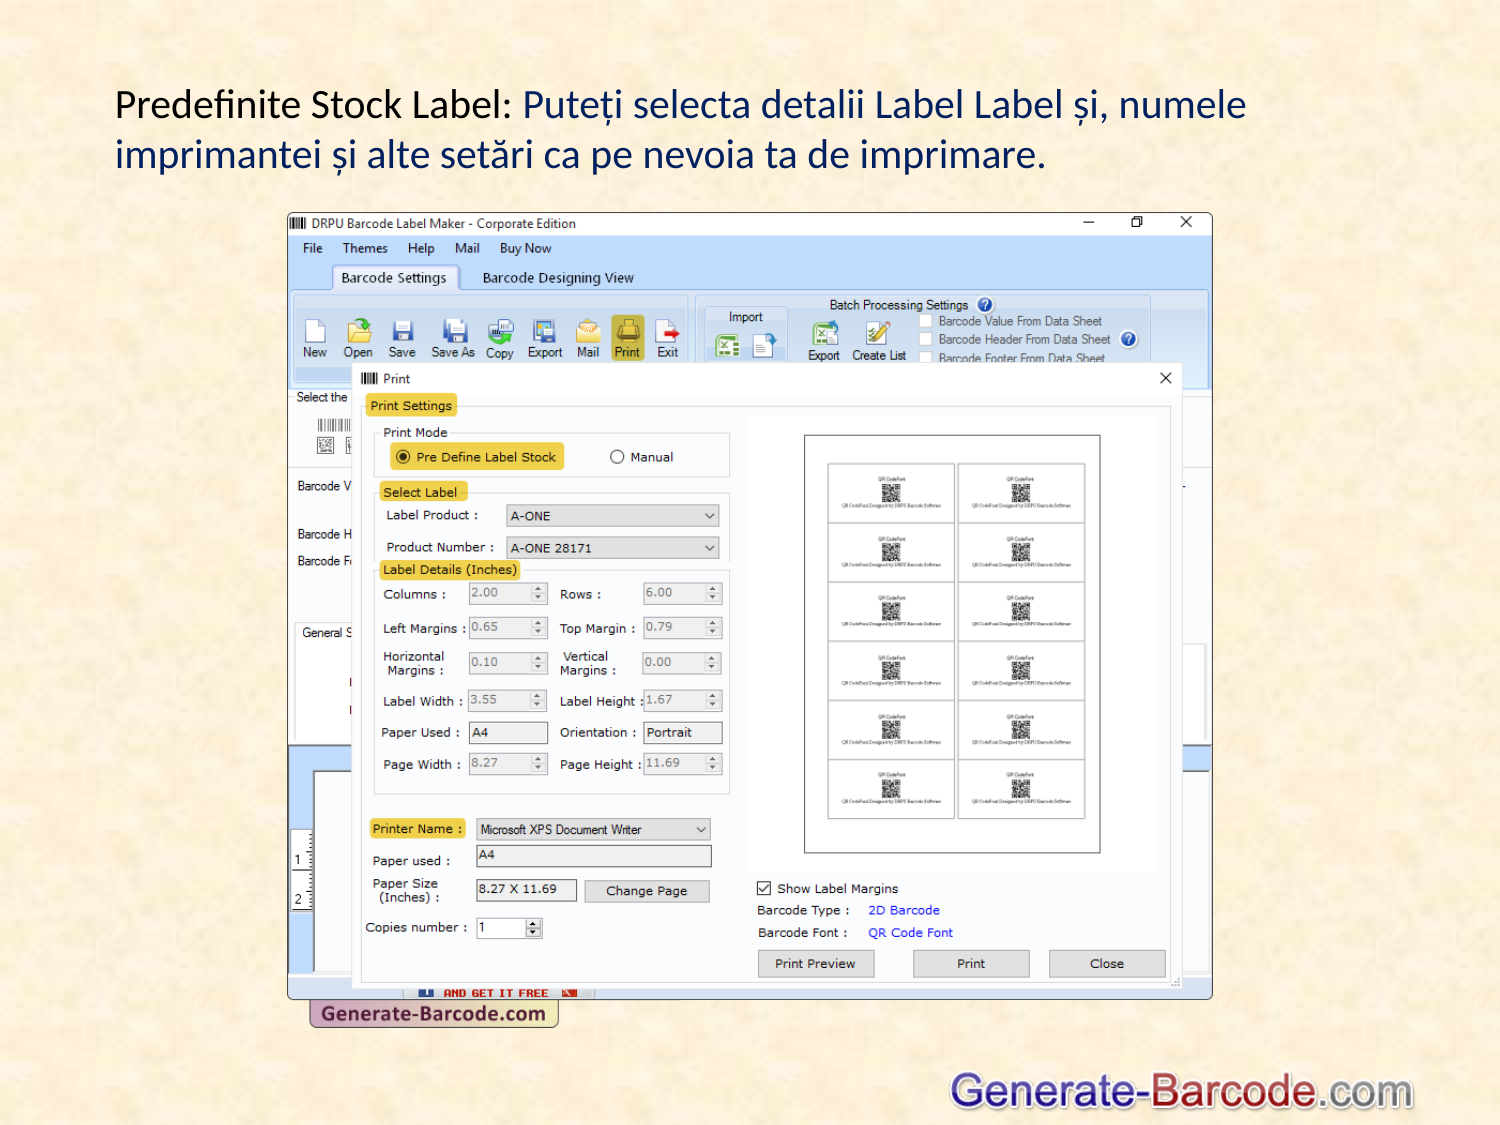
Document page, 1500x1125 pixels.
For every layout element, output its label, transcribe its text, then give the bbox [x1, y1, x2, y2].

picture [0, 0, 1500, 1125]
title Predefinite Stock Label: Puteți selecta detalii Label Label și, numele imprimantei și alte setări ca pe nevoia ta de imprimare. [99, 37, 1400, 217]
